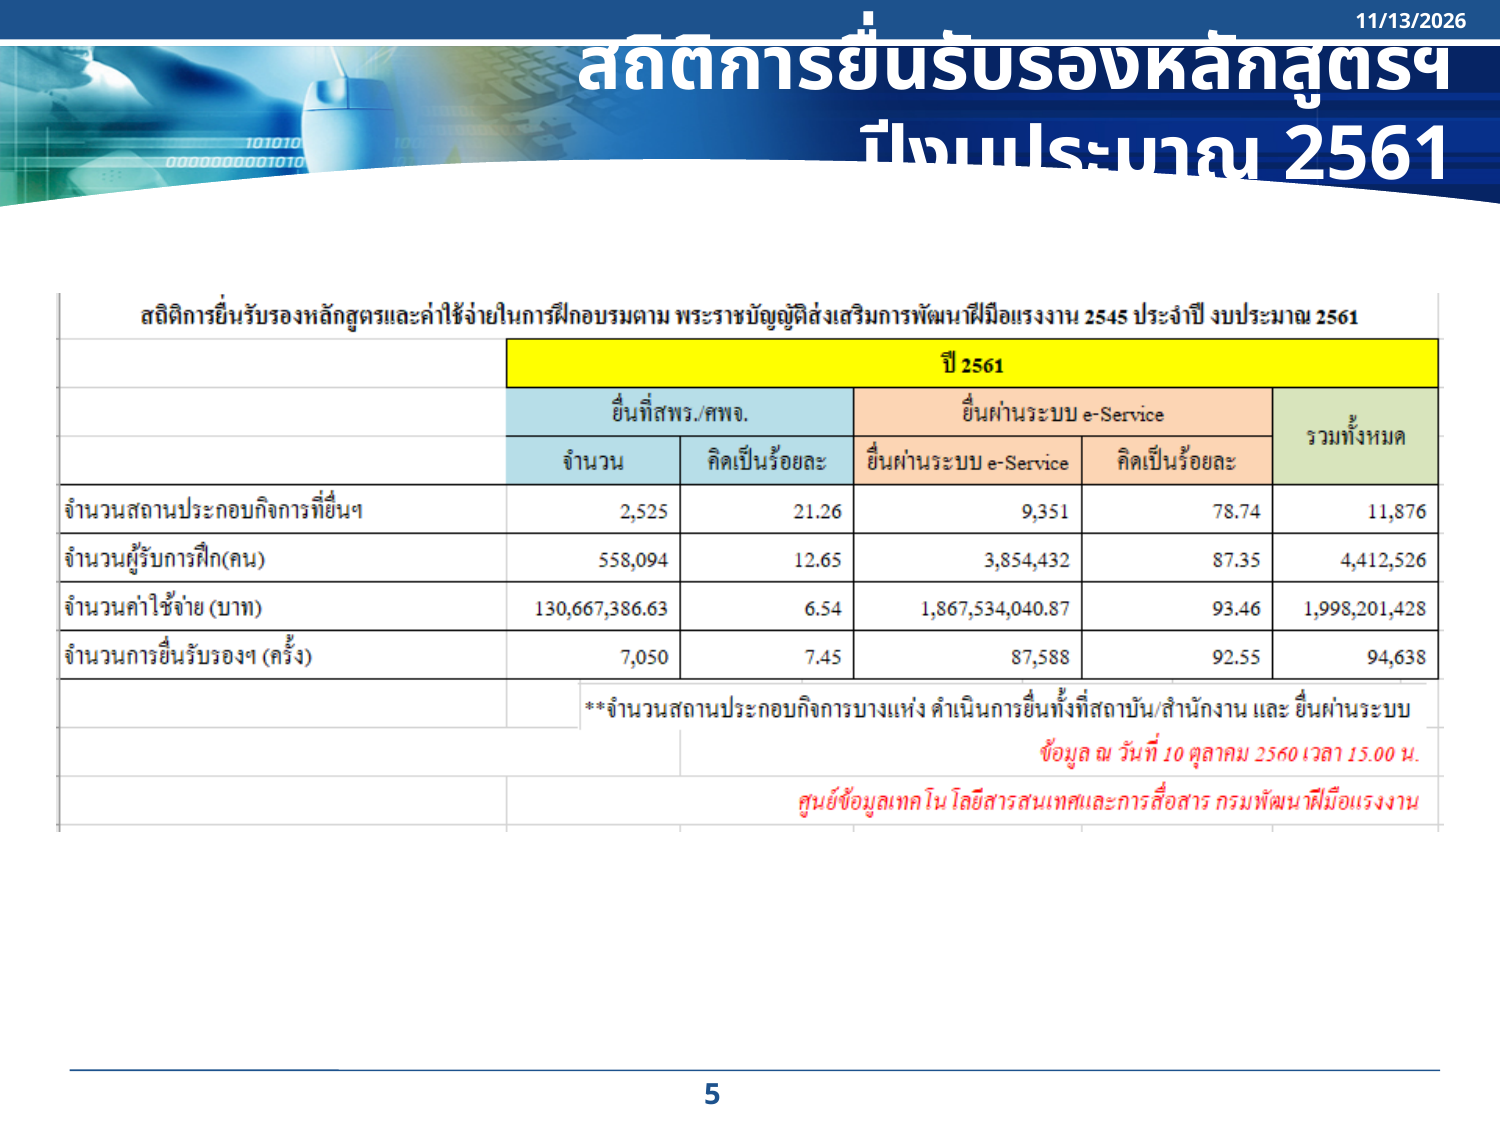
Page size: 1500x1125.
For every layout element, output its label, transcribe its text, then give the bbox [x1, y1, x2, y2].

picture [0, 46, 1500, 206]
title สถิติการยื่นรับรองหลักสูตรฯ ปีงบประมาณ 2561 [182, 54, 1471, 155]
slide_number 5 [537, 1067, 888, 1118]
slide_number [1068, 0, 1482, 43]
picture [56, 293, 1444, 832]
